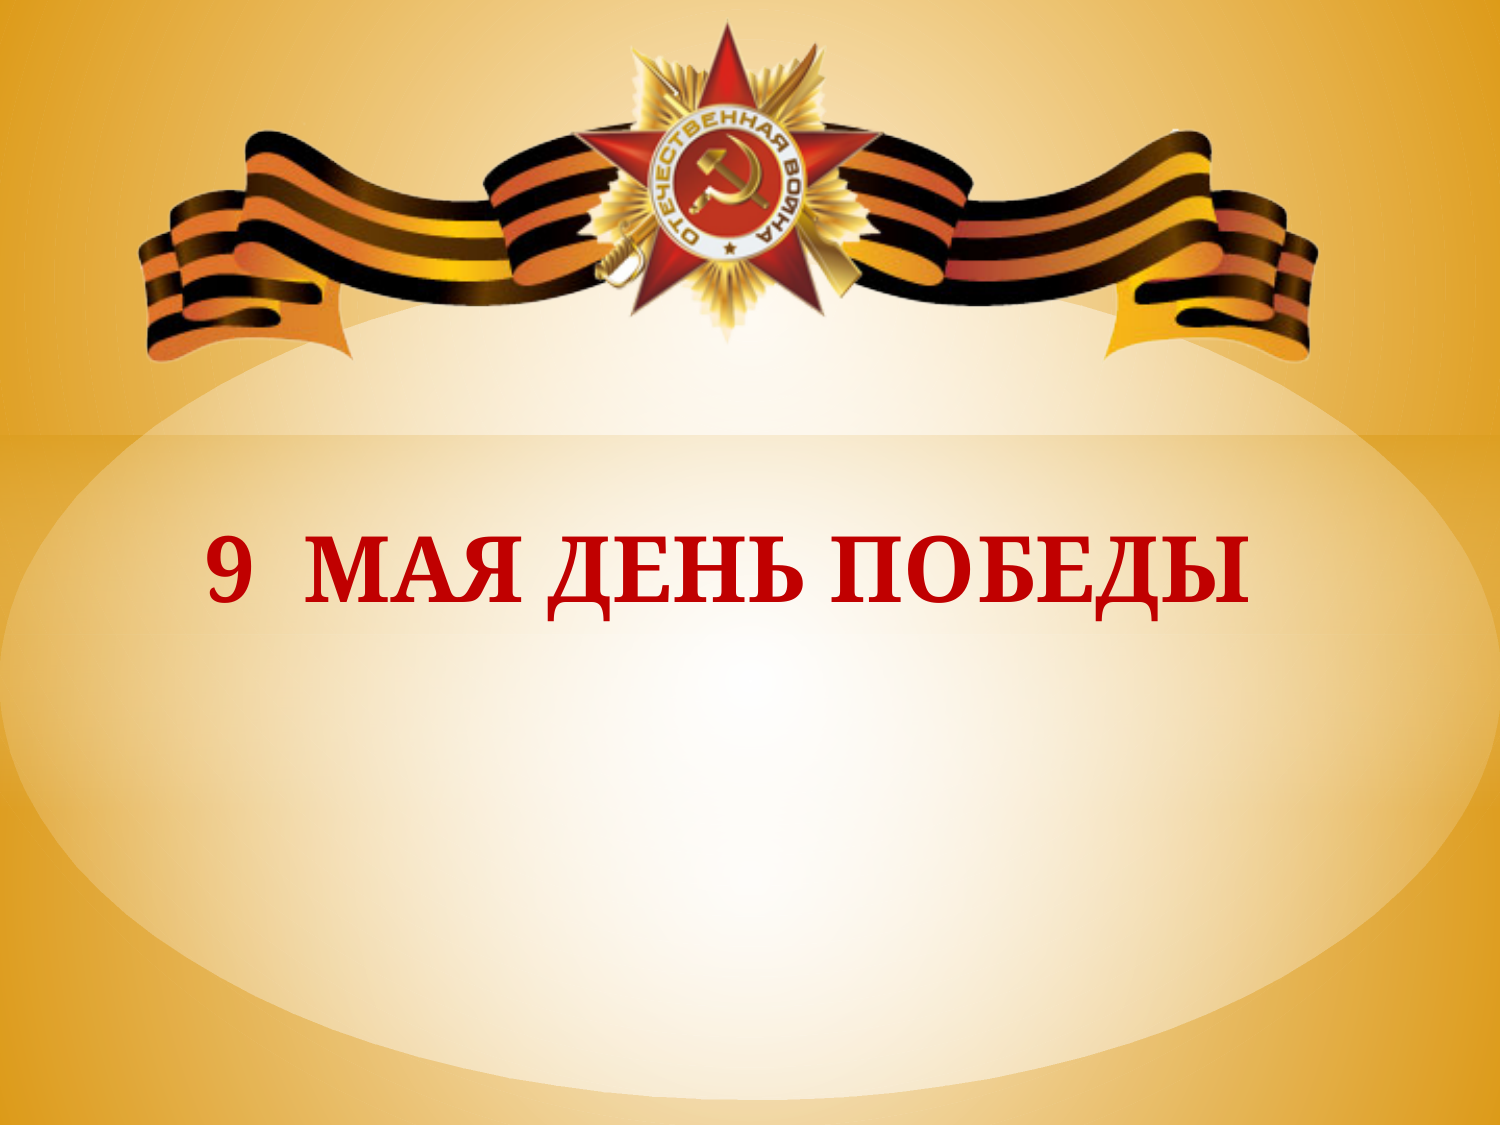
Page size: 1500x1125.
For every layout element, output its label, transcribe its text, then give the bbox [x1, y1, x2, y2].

picture [135, 17, 1322, 378]
title 9 МАЯ ДЕНЬ ПОБЕДЫ [159, 503, 1337, 622]
subtitle [442, 834, 1459, 1059]
